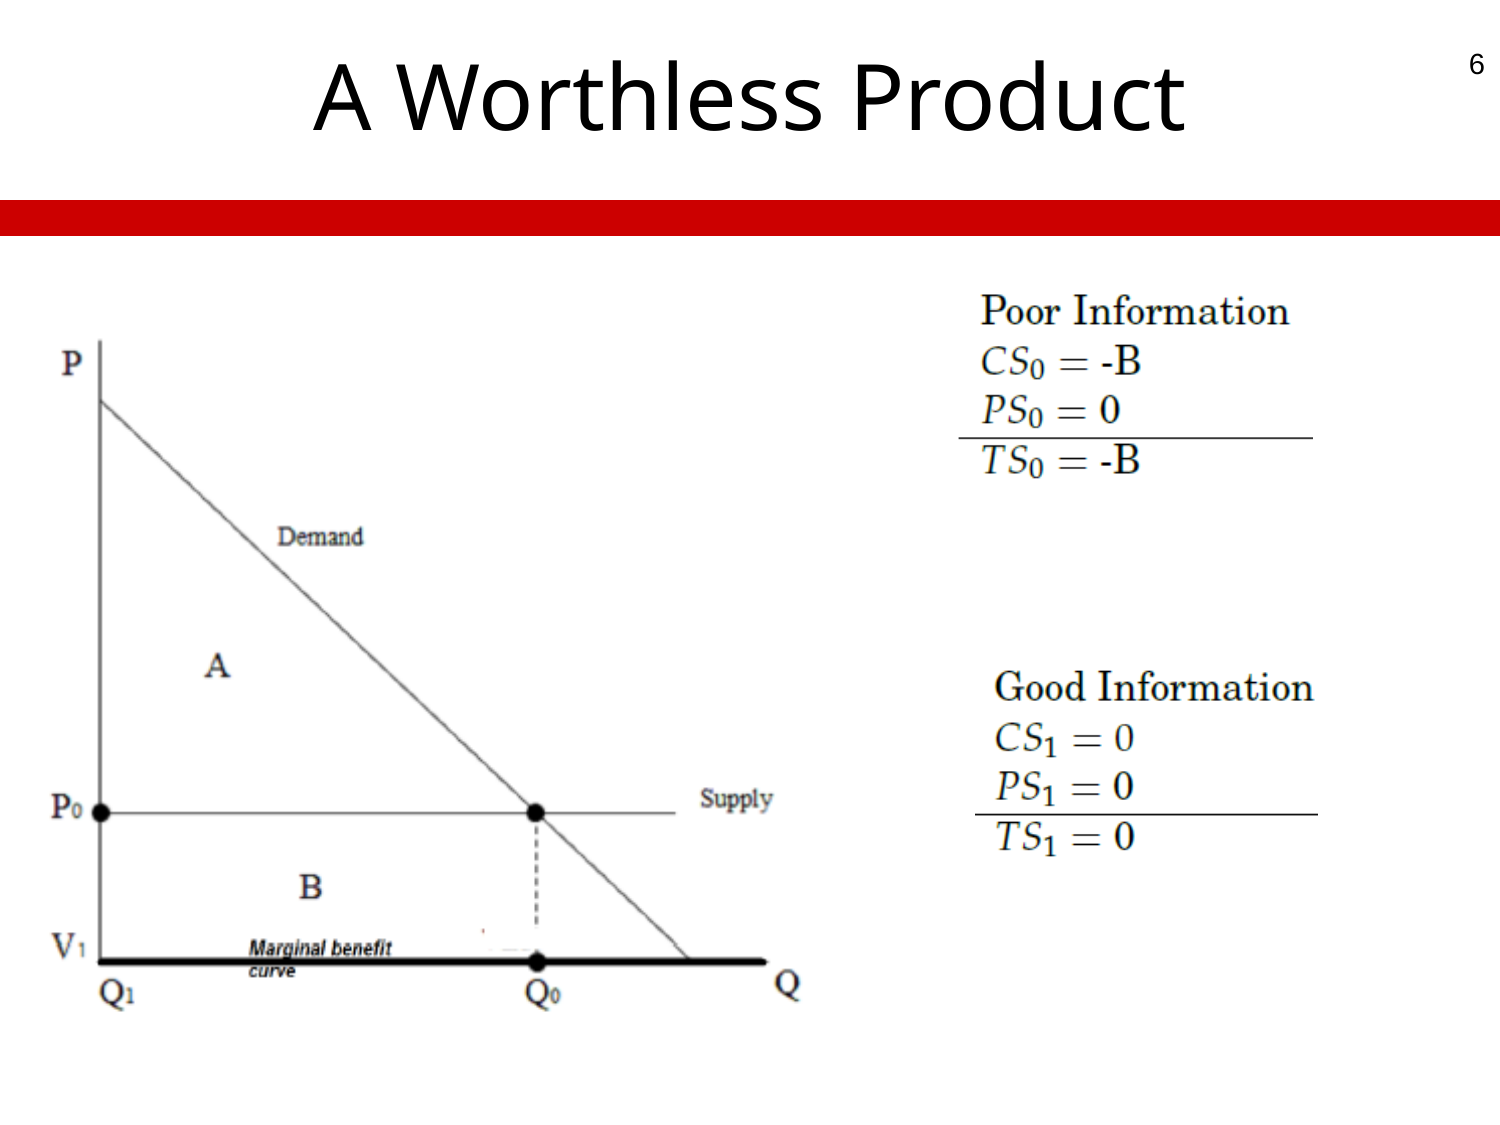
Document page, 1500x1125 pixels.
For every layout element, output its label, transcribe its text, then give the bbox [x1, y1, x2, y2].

slide_number 6 [1412, 37, 1500, 116]
picture [975, 649, 1318, 888]
picture [937, 265, 1313, 514]
title A Worthless Product [0, 0, 1500, 188]
picture [24, 299, 834, 1038]
